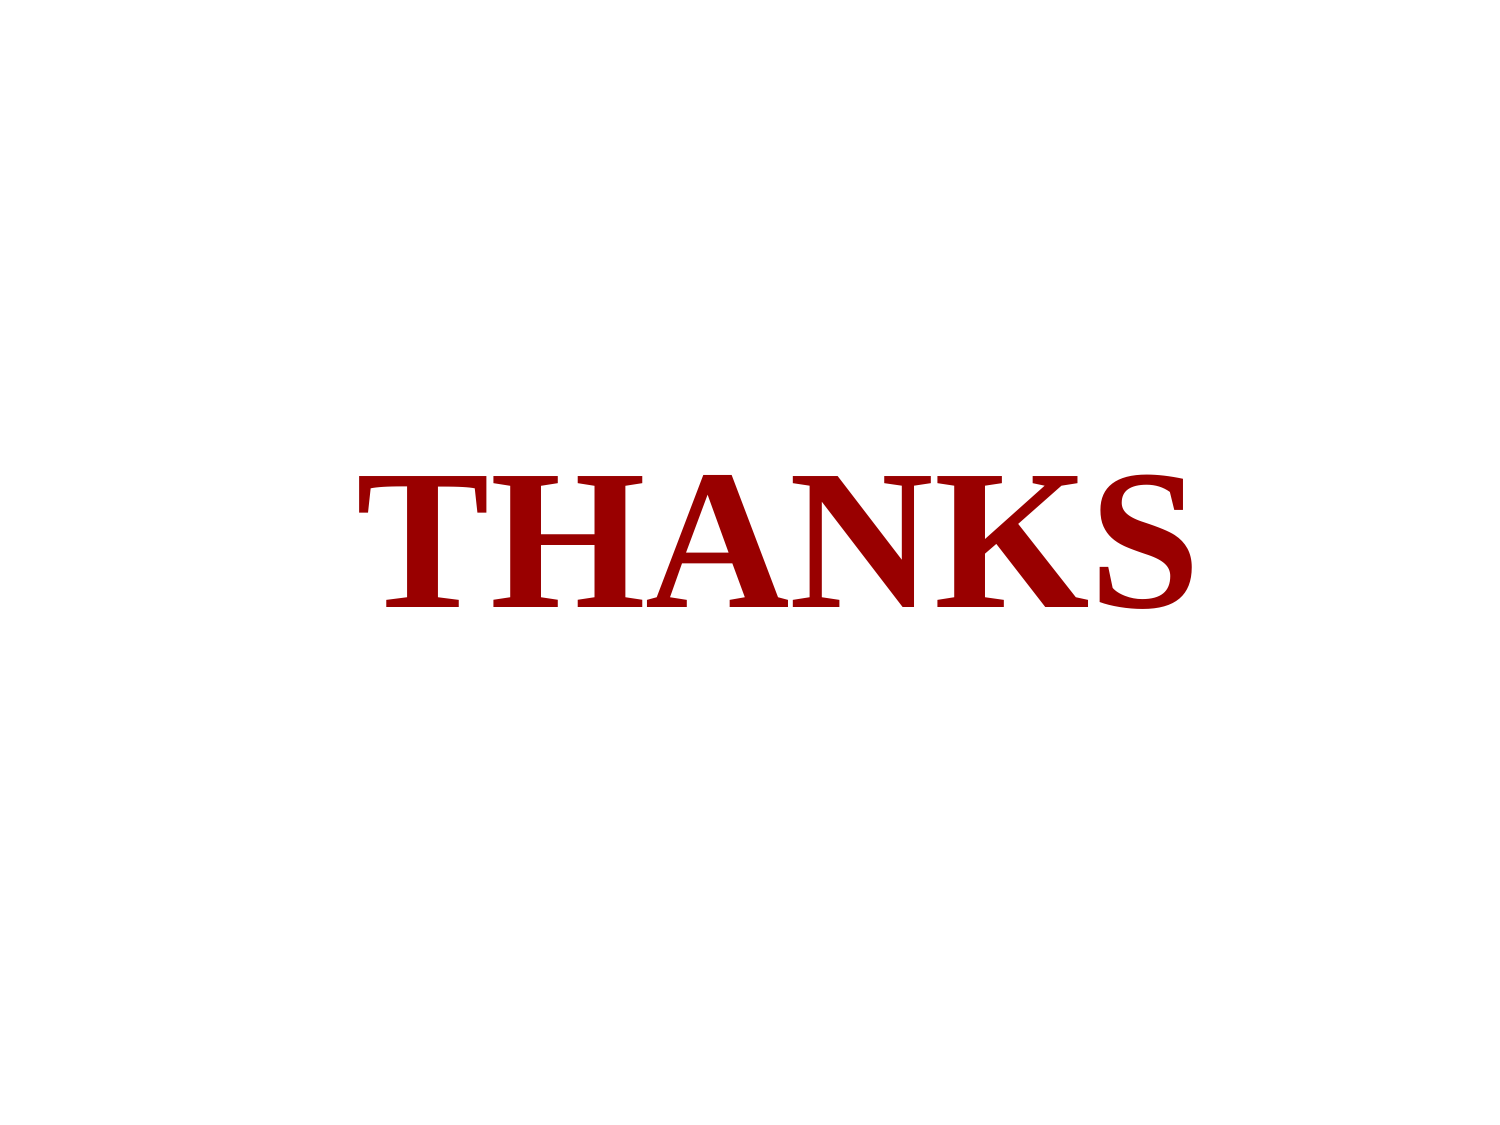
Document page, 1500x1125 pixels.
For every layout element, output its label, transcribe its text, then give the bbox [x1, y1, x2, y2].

text_box THANKS [341, 399, 1217, 655]
